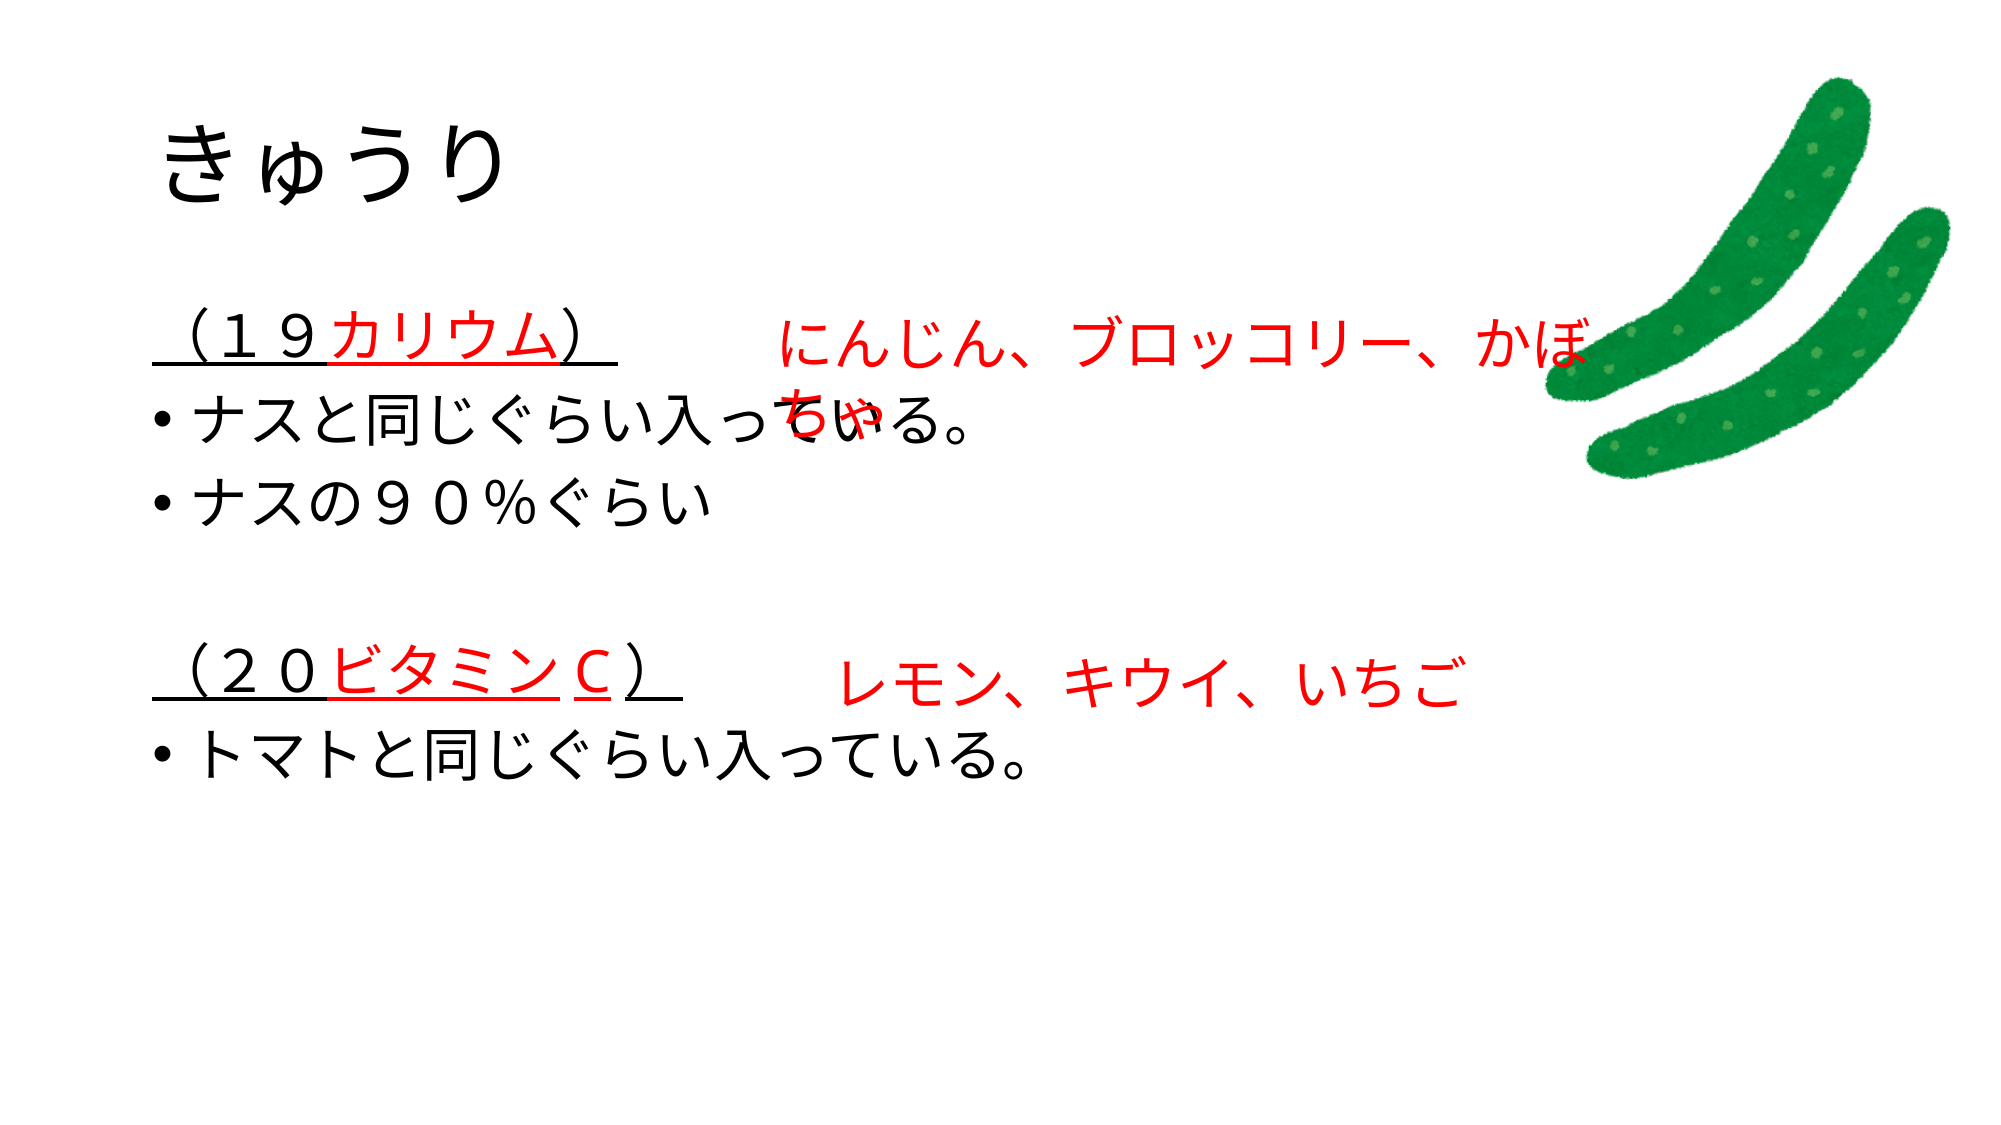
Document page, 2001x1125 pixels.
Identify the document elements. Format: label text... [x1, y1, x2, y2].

list （１９カリウム） ナスと同じぐらい入っている。 ナスの９０％ぐらい （２０ビタミンC） トマトと同じぐらい入っている。 [137, 299, 1863, 1014]
picture [1531, 62, 1958, 493]
text_box レモン、キウイ、いちご [816, 639, 1633, 724]
title きゅうり [137, 59, 1863, 278]
text_box にんじん、ブロッコリー、かぼちゃ [760, 299, 1531, 455]
